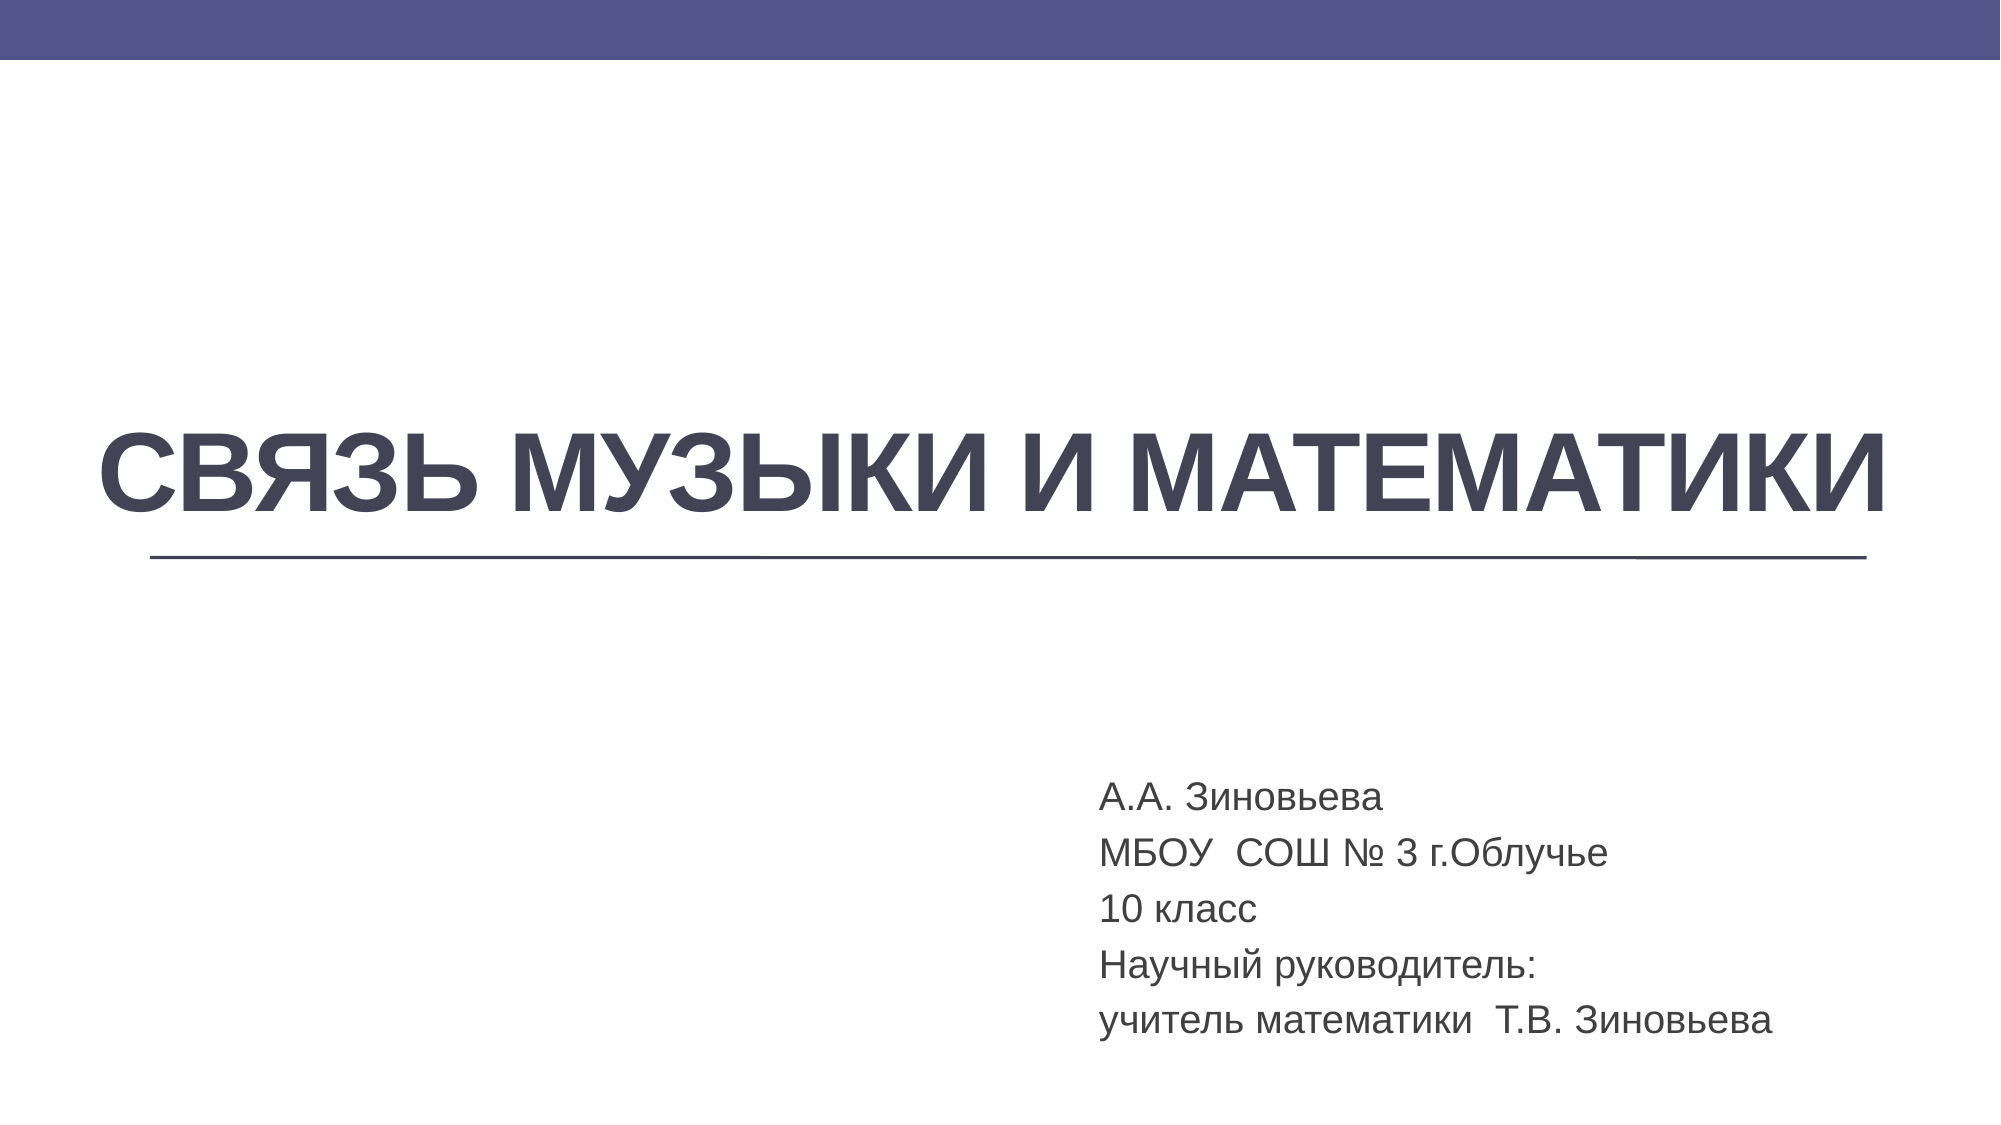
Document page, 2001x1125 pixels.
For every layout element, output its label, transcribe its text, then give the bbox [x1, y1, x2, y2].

subtitle А.А. Зиновьева МБОУ СОШ № 3 г.Облучье 10 класс Научный руководитель: учитель математики Т.В. Зиновьева [1083, 762, 1968, 1051]
title Связь музыки и математики [82, 224, 1952, 542]
